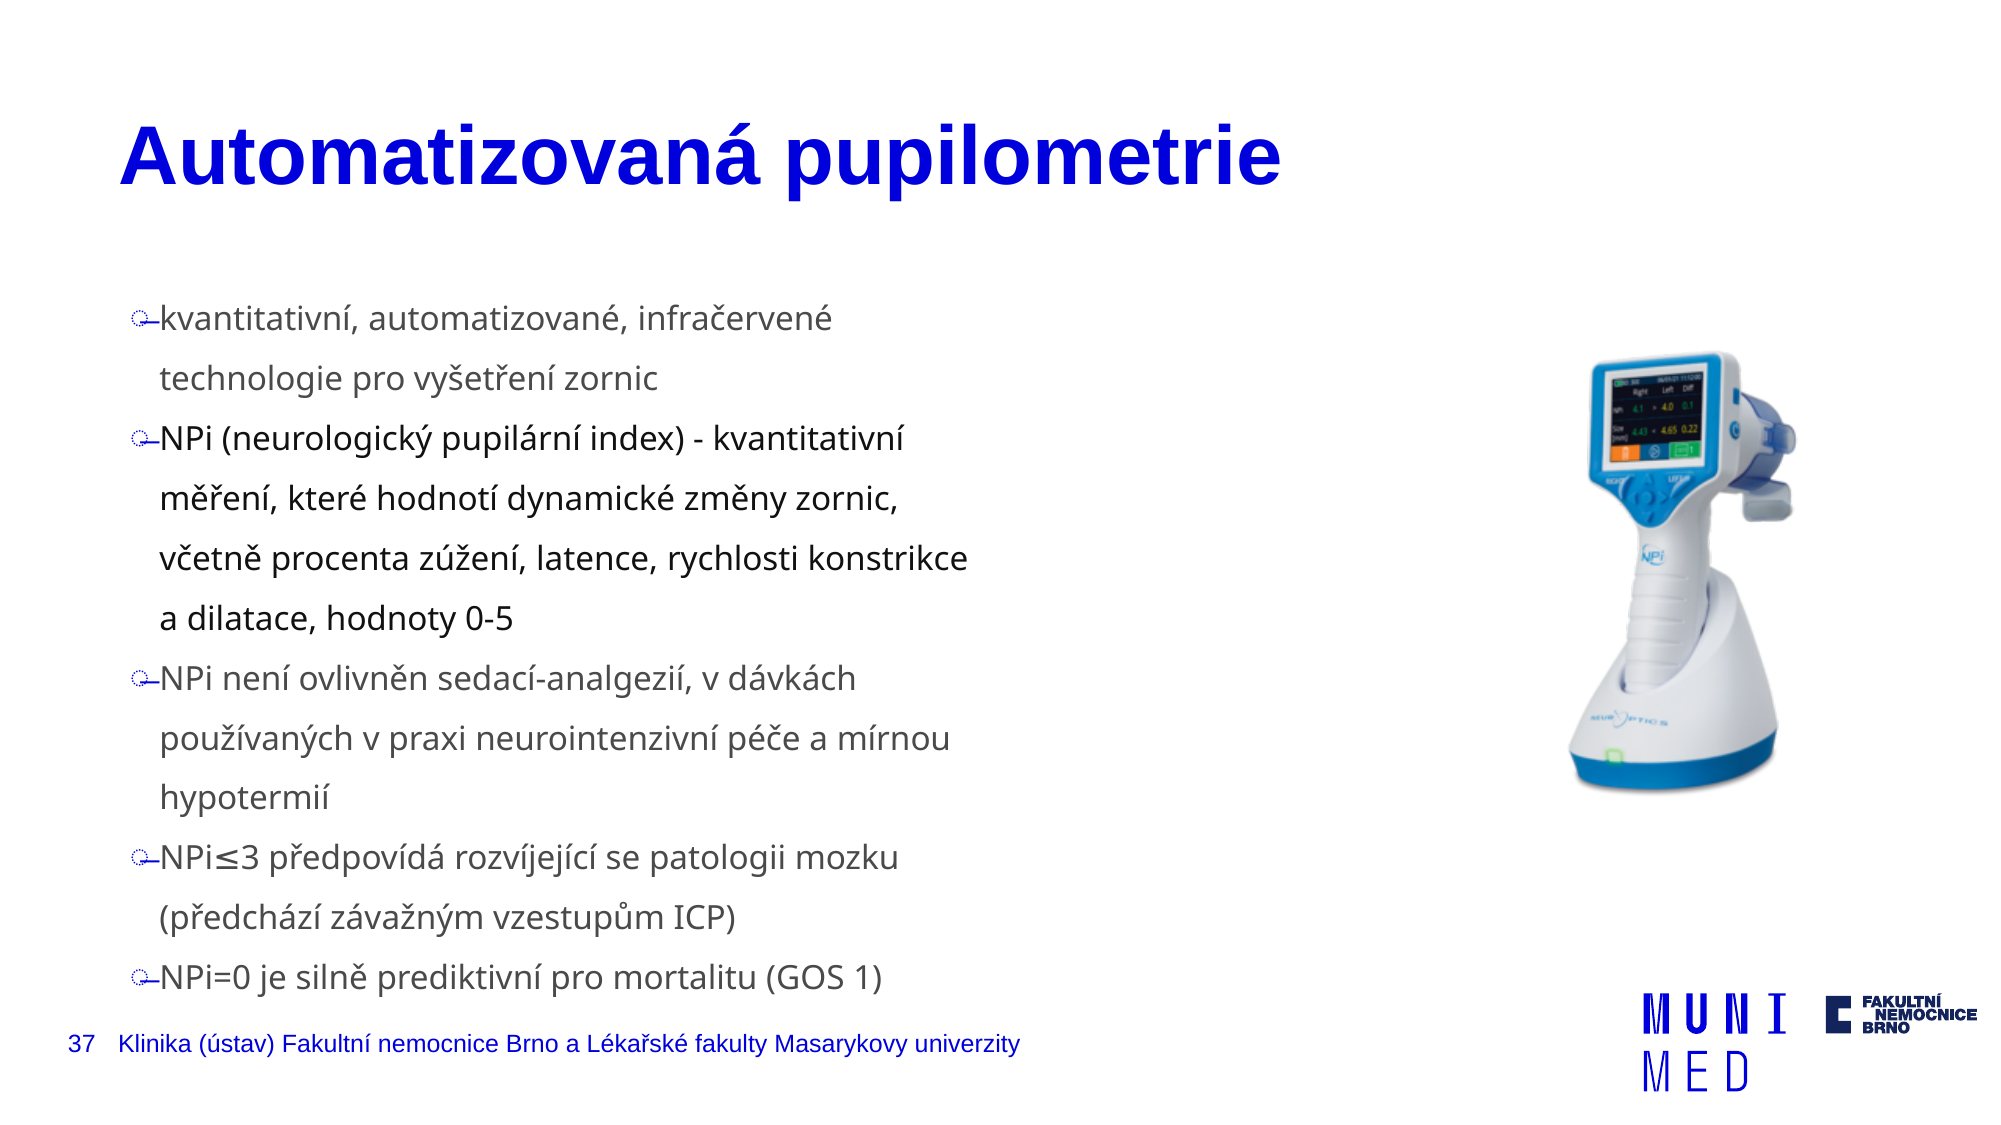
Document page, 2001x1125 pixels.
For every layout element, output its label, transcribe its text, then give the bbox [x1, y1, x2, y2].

slide_number 37 [67, 1021, 110, 1063]
footer Klinika (ústav) Fakultní nemocnice Brno a Lékařské fakulty Masarykovy univerzity [118, 1021, 1418, 1063]
picture [1565, 342, 1800, 808]
title Automatizovaná pupilometrie [118, 118, 1883, 193]
list kvantitativní, automatizované, infračervené technologie pro vyšetření zornic NPi (neurologický pupilární index) - kvantitativní měření, které hodnotí dynamické změny zornic, včetně procenta zúžení, latence, rychlosti konstrikce a dilatace, hodnoty 0-5 NPi není ovlivněn sedací-analgezií, v dávkách používaných v praxi neurointenzivní péče a mírnou hypotermií NPi≤3 předpovídá rozvíjející se patologii mozku (předchází závažným vzestupům ICP) NPi=0 je silně prediktivní pro mortalitu (GOS 1) [118, 277, 975, 957]
